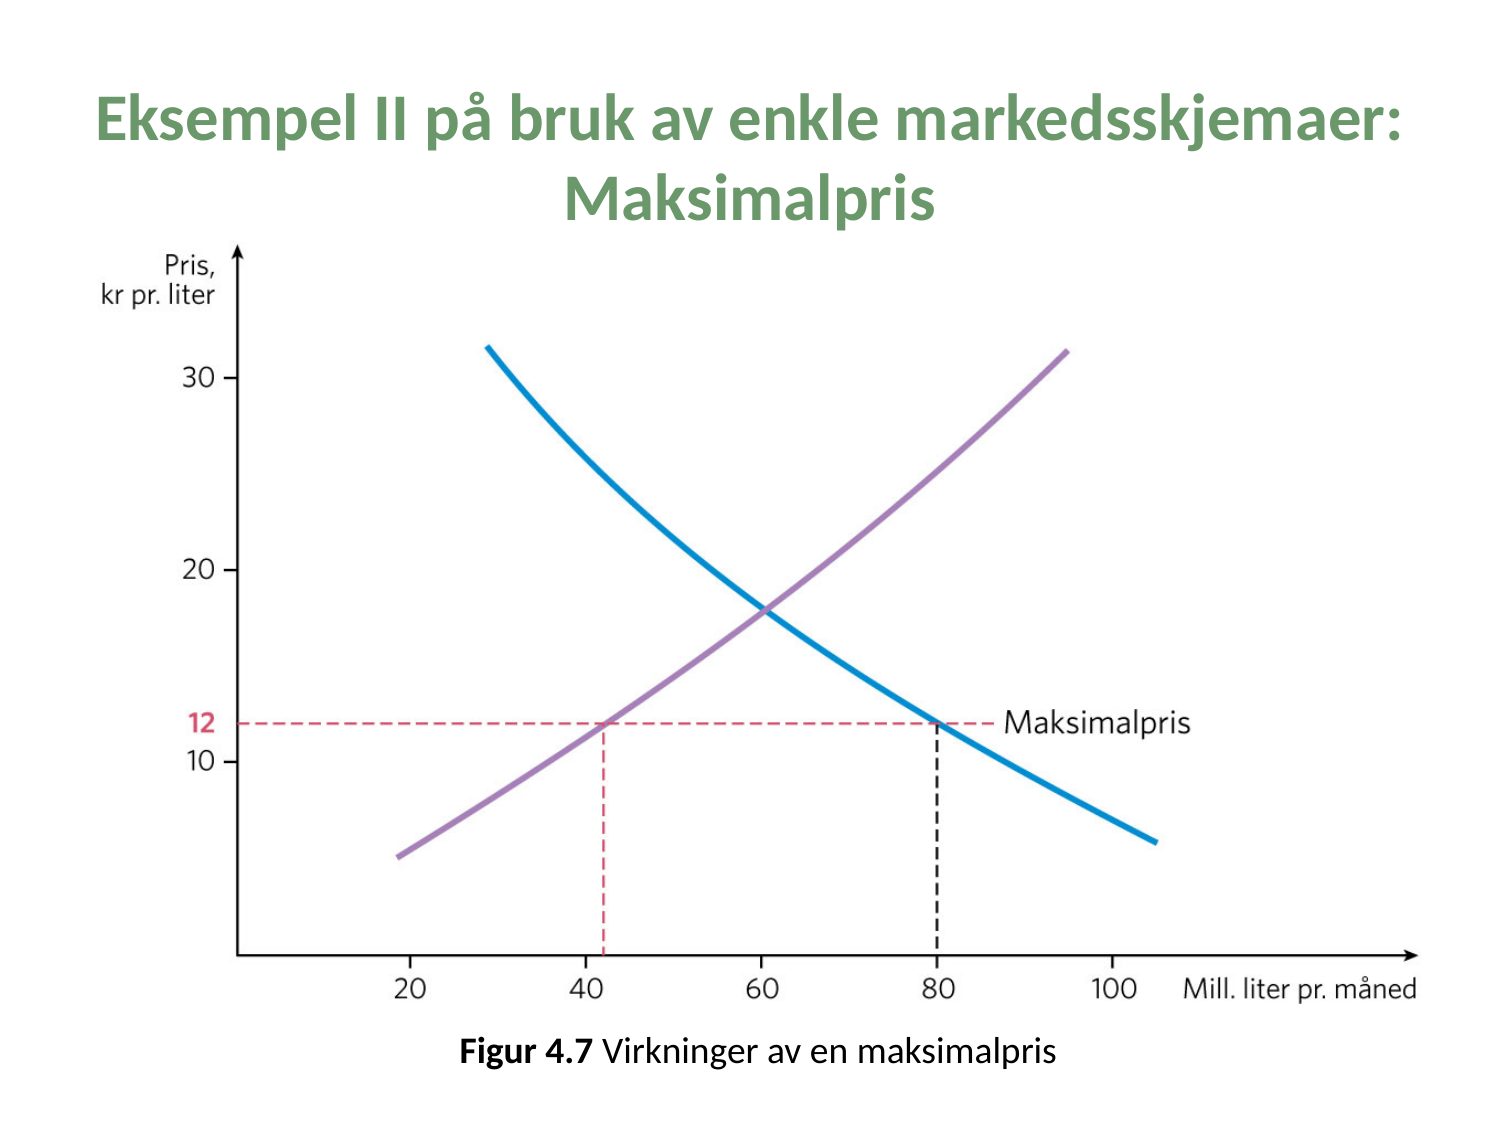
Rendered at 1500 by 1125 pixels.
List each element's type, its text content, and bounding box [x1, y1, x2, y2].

text_box Eksempel II på bruk av enkle markedsskjemaer: Maksimalpris [57, 66, 1443, 241]
picture [96, 241, 1421, 1006]
text_box Figur 4.7 Virkninger av en maksimalpris [141, 1018, 1376, 1079]
